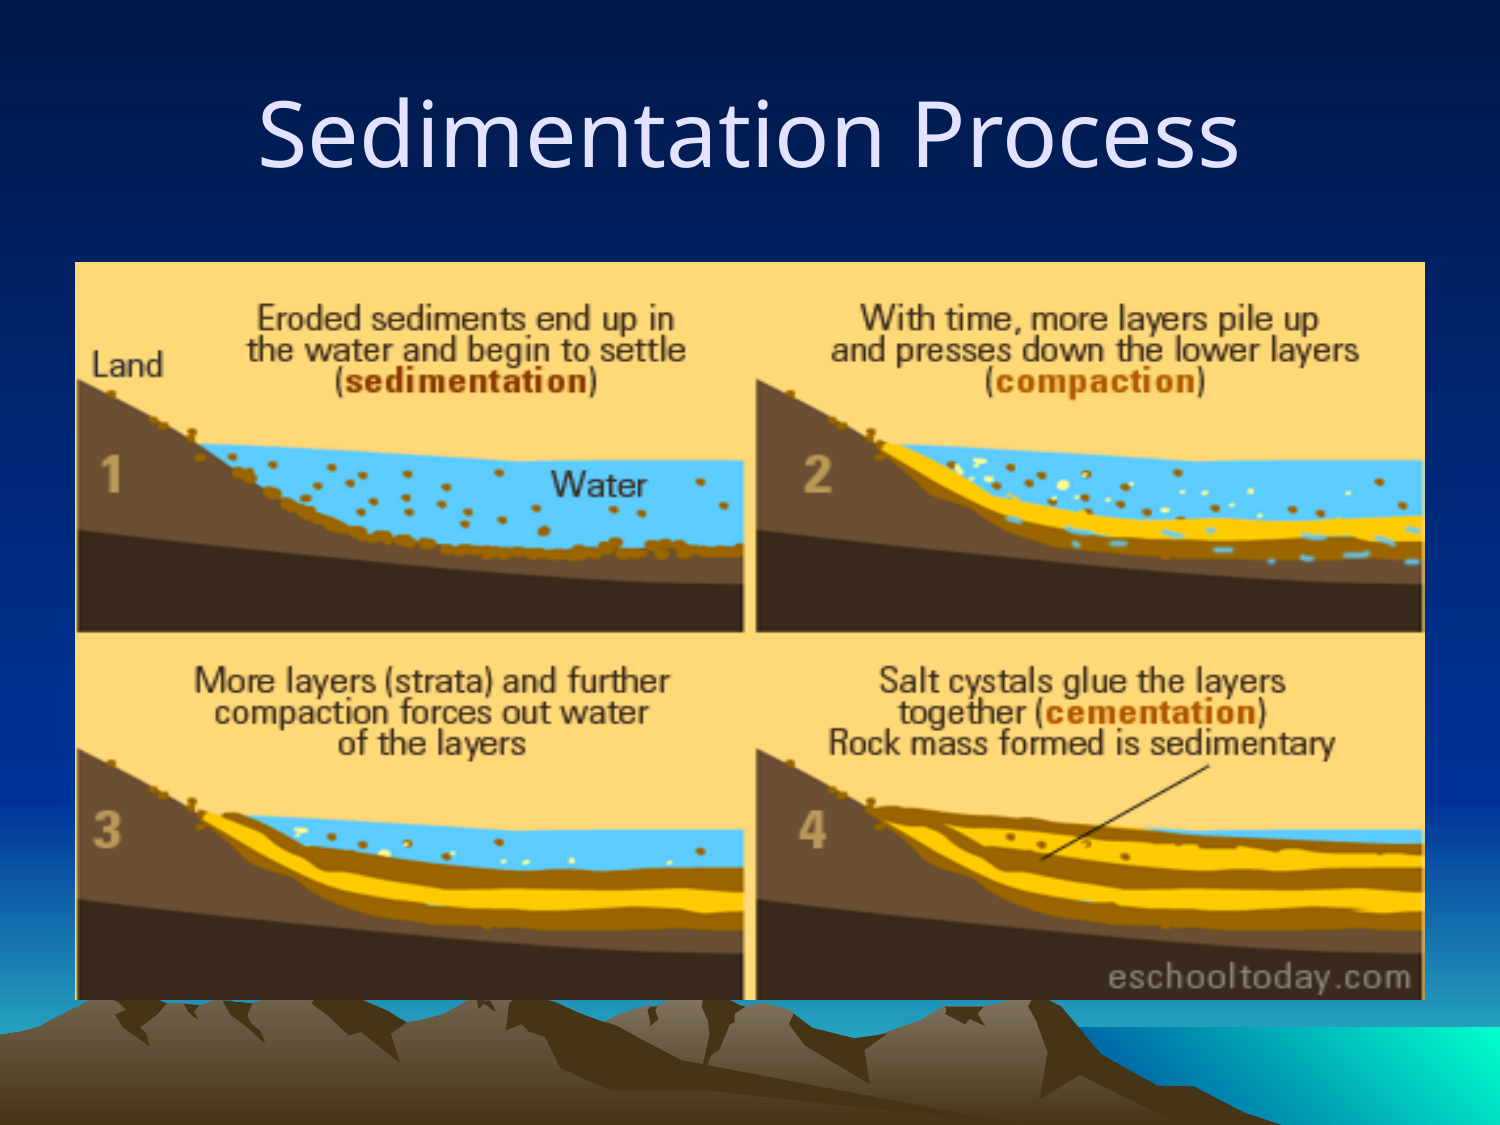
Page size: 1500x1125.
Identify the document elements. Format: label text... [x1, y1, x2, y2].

picture [74, 262, 1426, 1001]
title Sedimentation Process [75, 37, 1425, 225]
